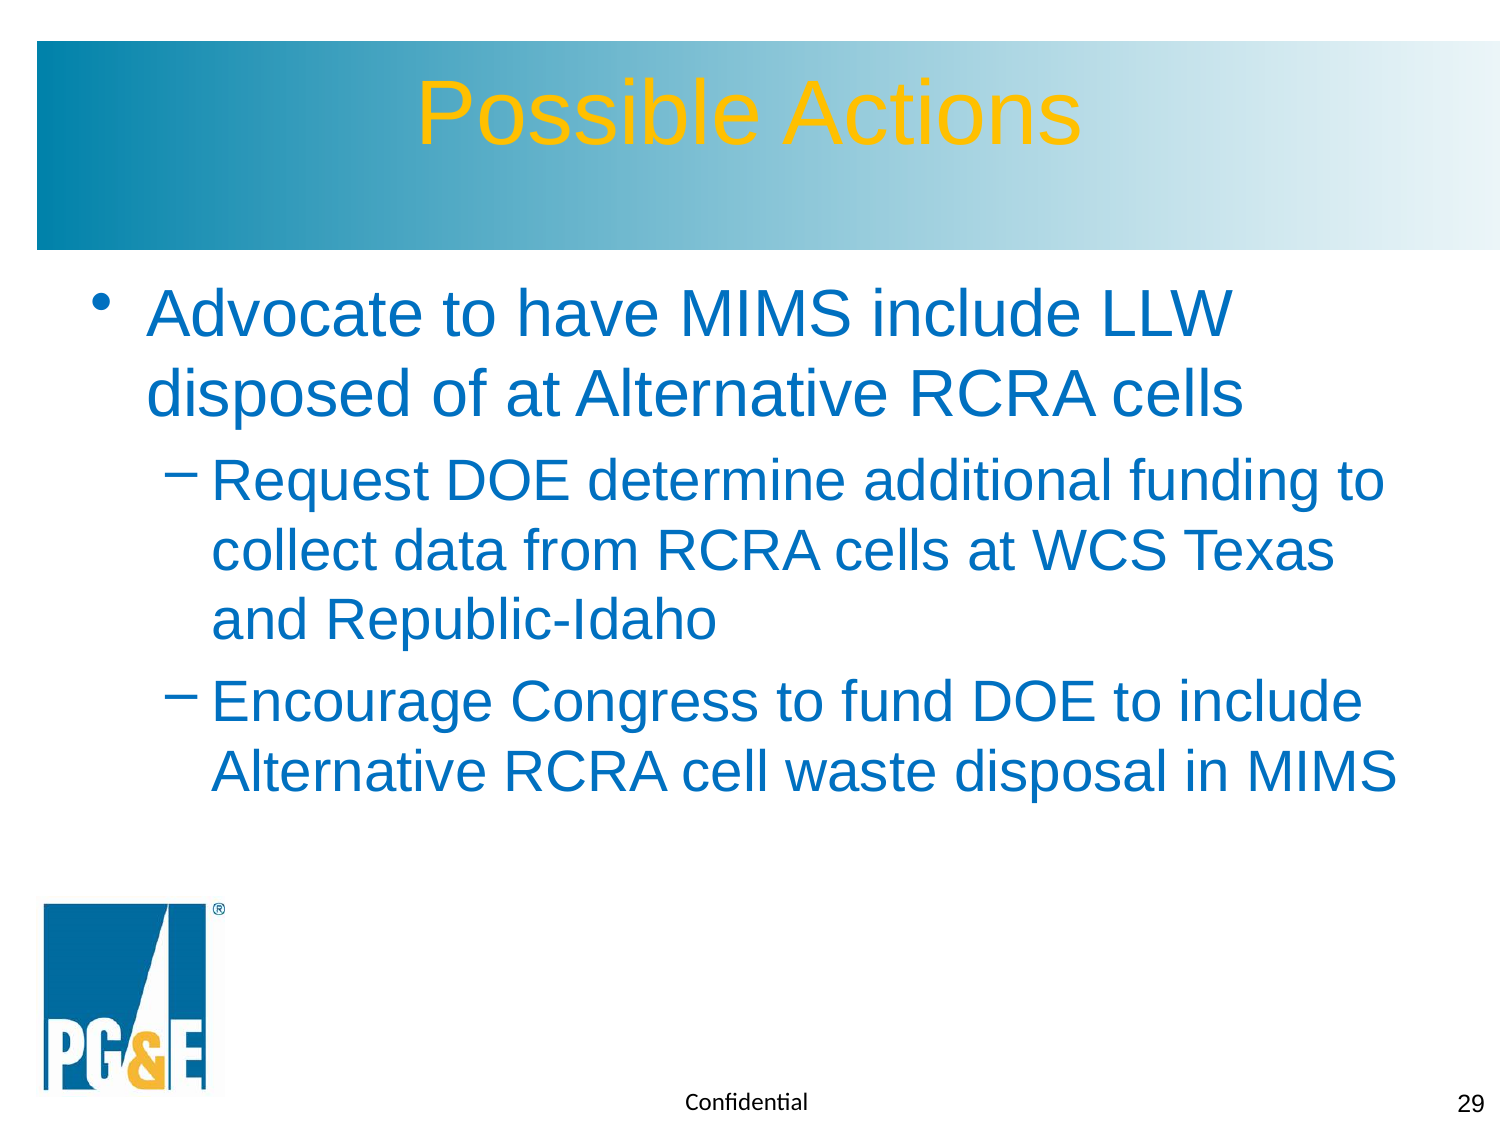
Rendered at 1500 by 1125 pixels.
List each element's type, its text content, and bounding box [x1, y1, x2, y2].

list Advocate to have MIMS include LLW disposed of at Alternative RCRA cells Request DOE determine additional funding to collect data from RCRA cells at WCS Texas and Republic-Idaho Encourage Congress to fund DOE to include Alternative RCRA cell waste disposal in MIMS [75, 262, 1425, 1005]
picture [36, 896, 225, 1097]
title Possible Actions [75, 45, 1425, 233]
